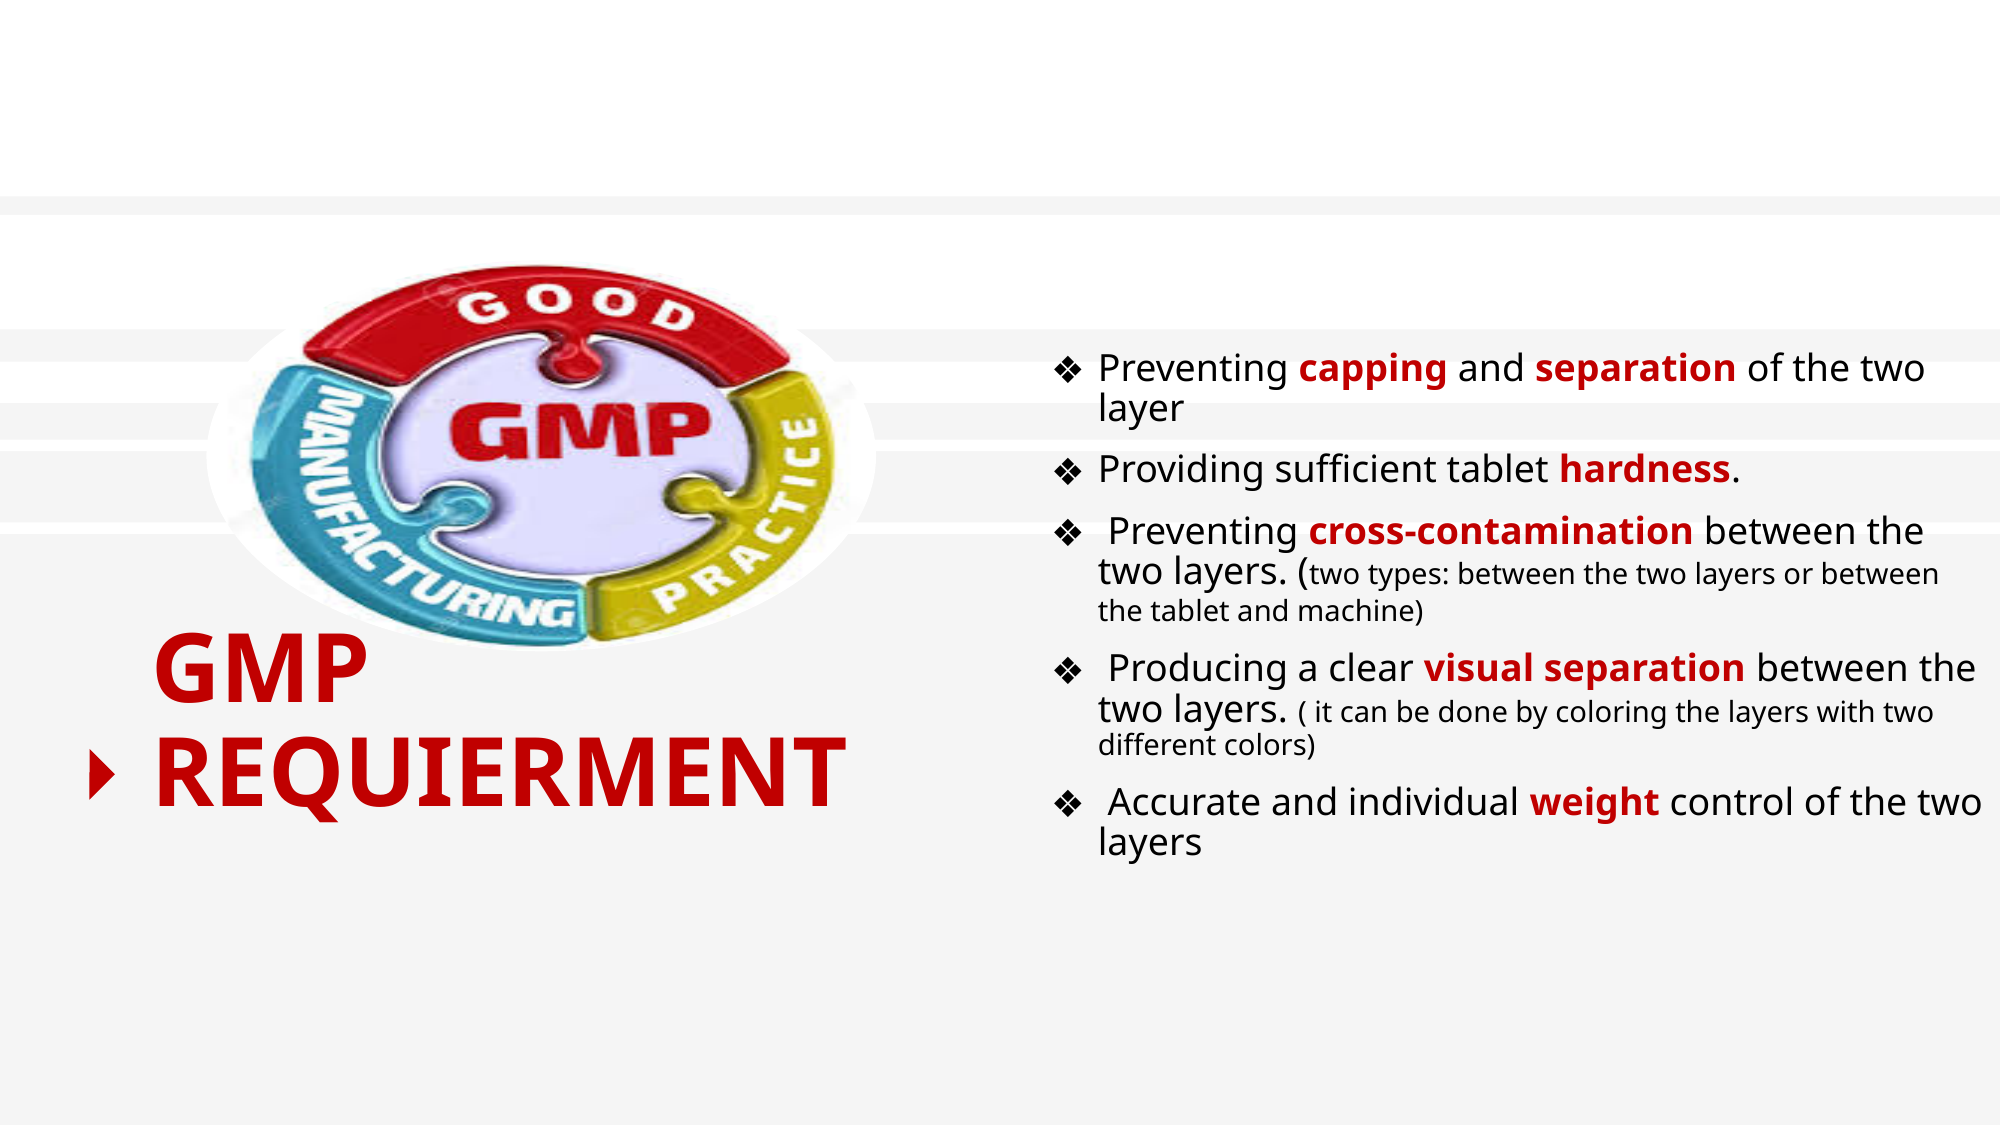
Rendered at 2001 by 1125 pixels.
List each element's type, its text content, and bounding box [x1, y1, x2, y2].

list Preventing capping and separation of the two layer Providing sufficient tablet hardness. Preventing cross-contamination between the two layers. (two types: between the two layers or between the tablet and machine) Producing a clear visual separation between the two layers. ( it can be done by coloring the layers with two different colors) Accurate and individual weight control of the two layers [1036, 341, 2000, 1125]
title GMP REQUIERMENT [136, 555, 1036, 835]
picture [206, 260, 877, 652]
